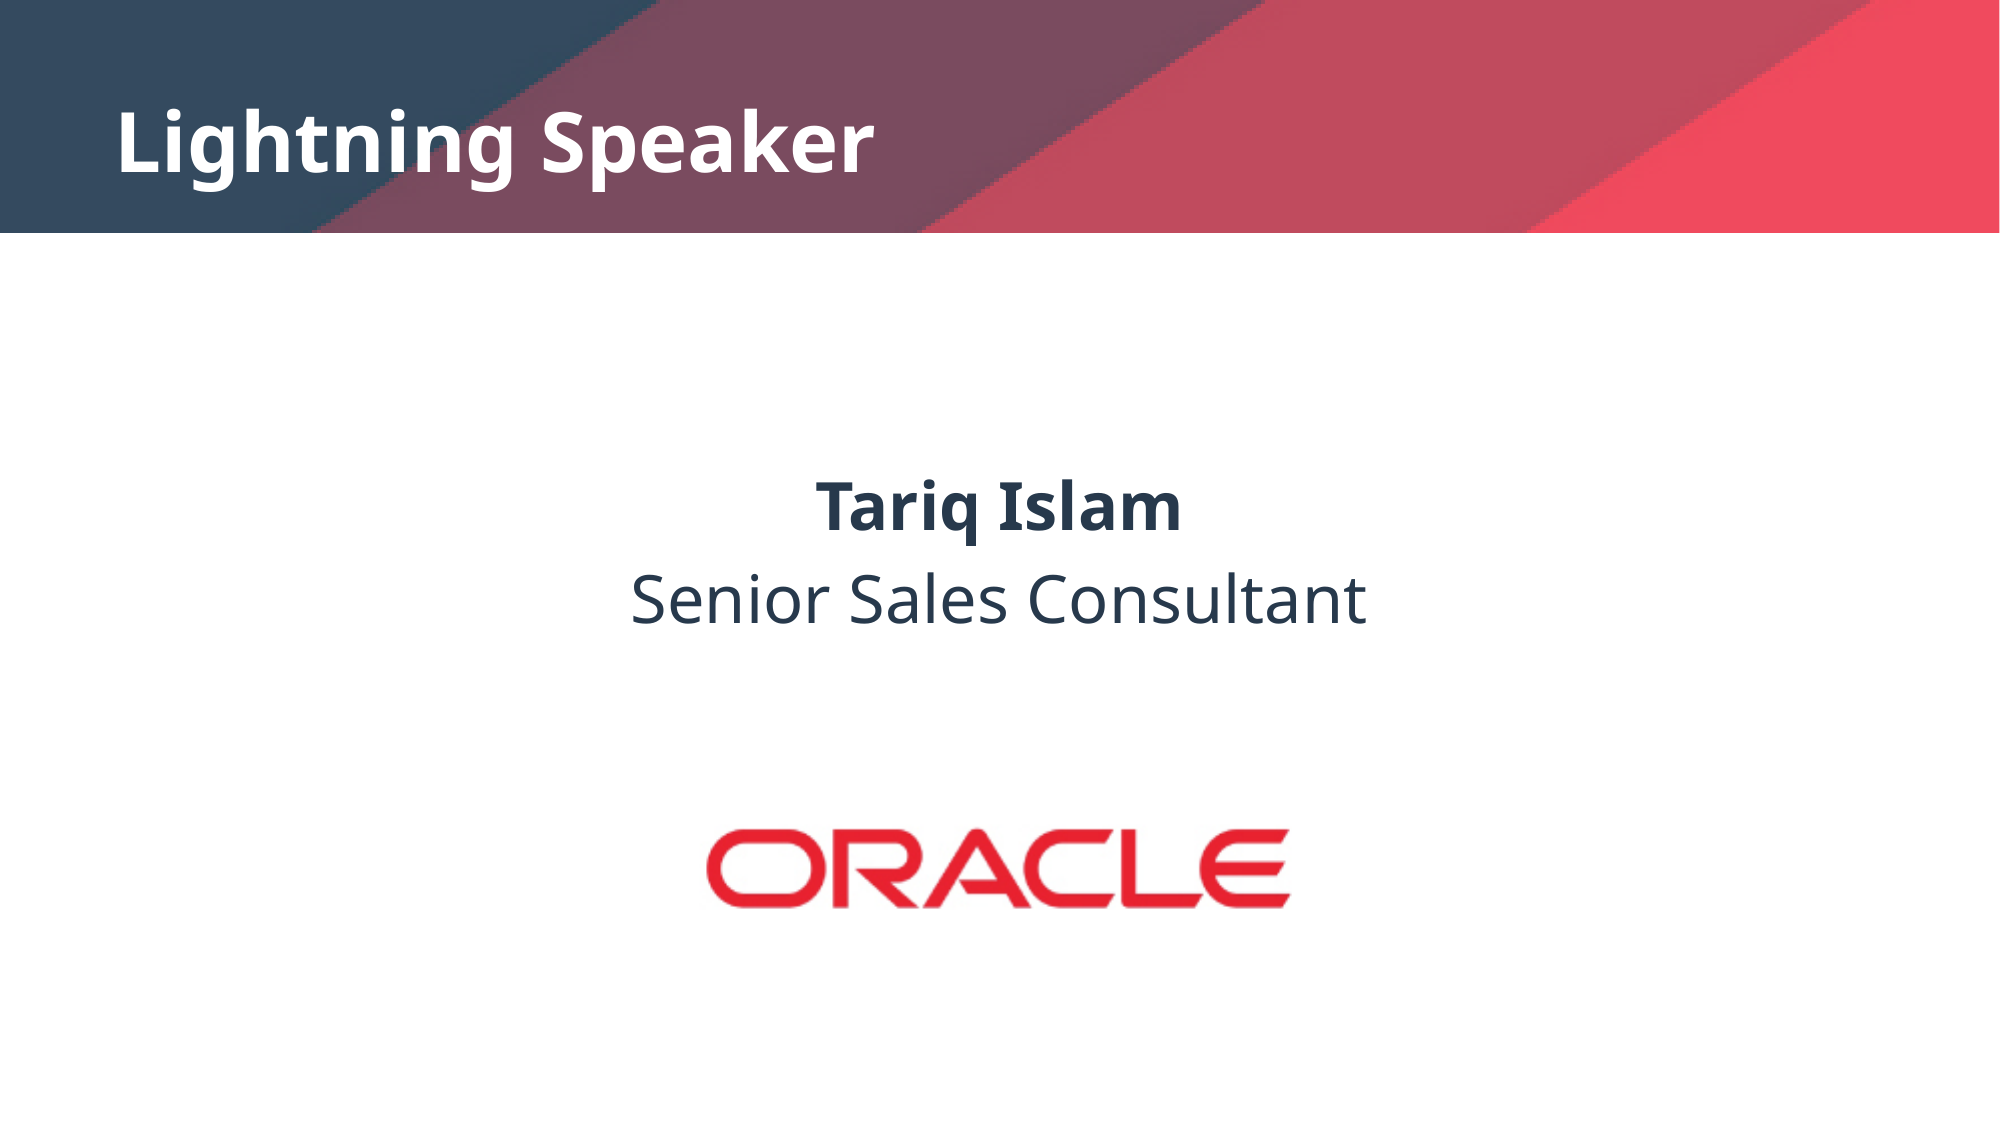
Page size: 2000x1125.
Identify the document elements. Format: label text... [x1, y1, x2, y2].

picture [699, 779, 1300, 952]
list Tariq Islam Senior Sales Consultant [379, 455, 1620, 765]
title Lightning Speaker [99, 45, 1900, 233]
picture [0, 0, 2000, 233]
